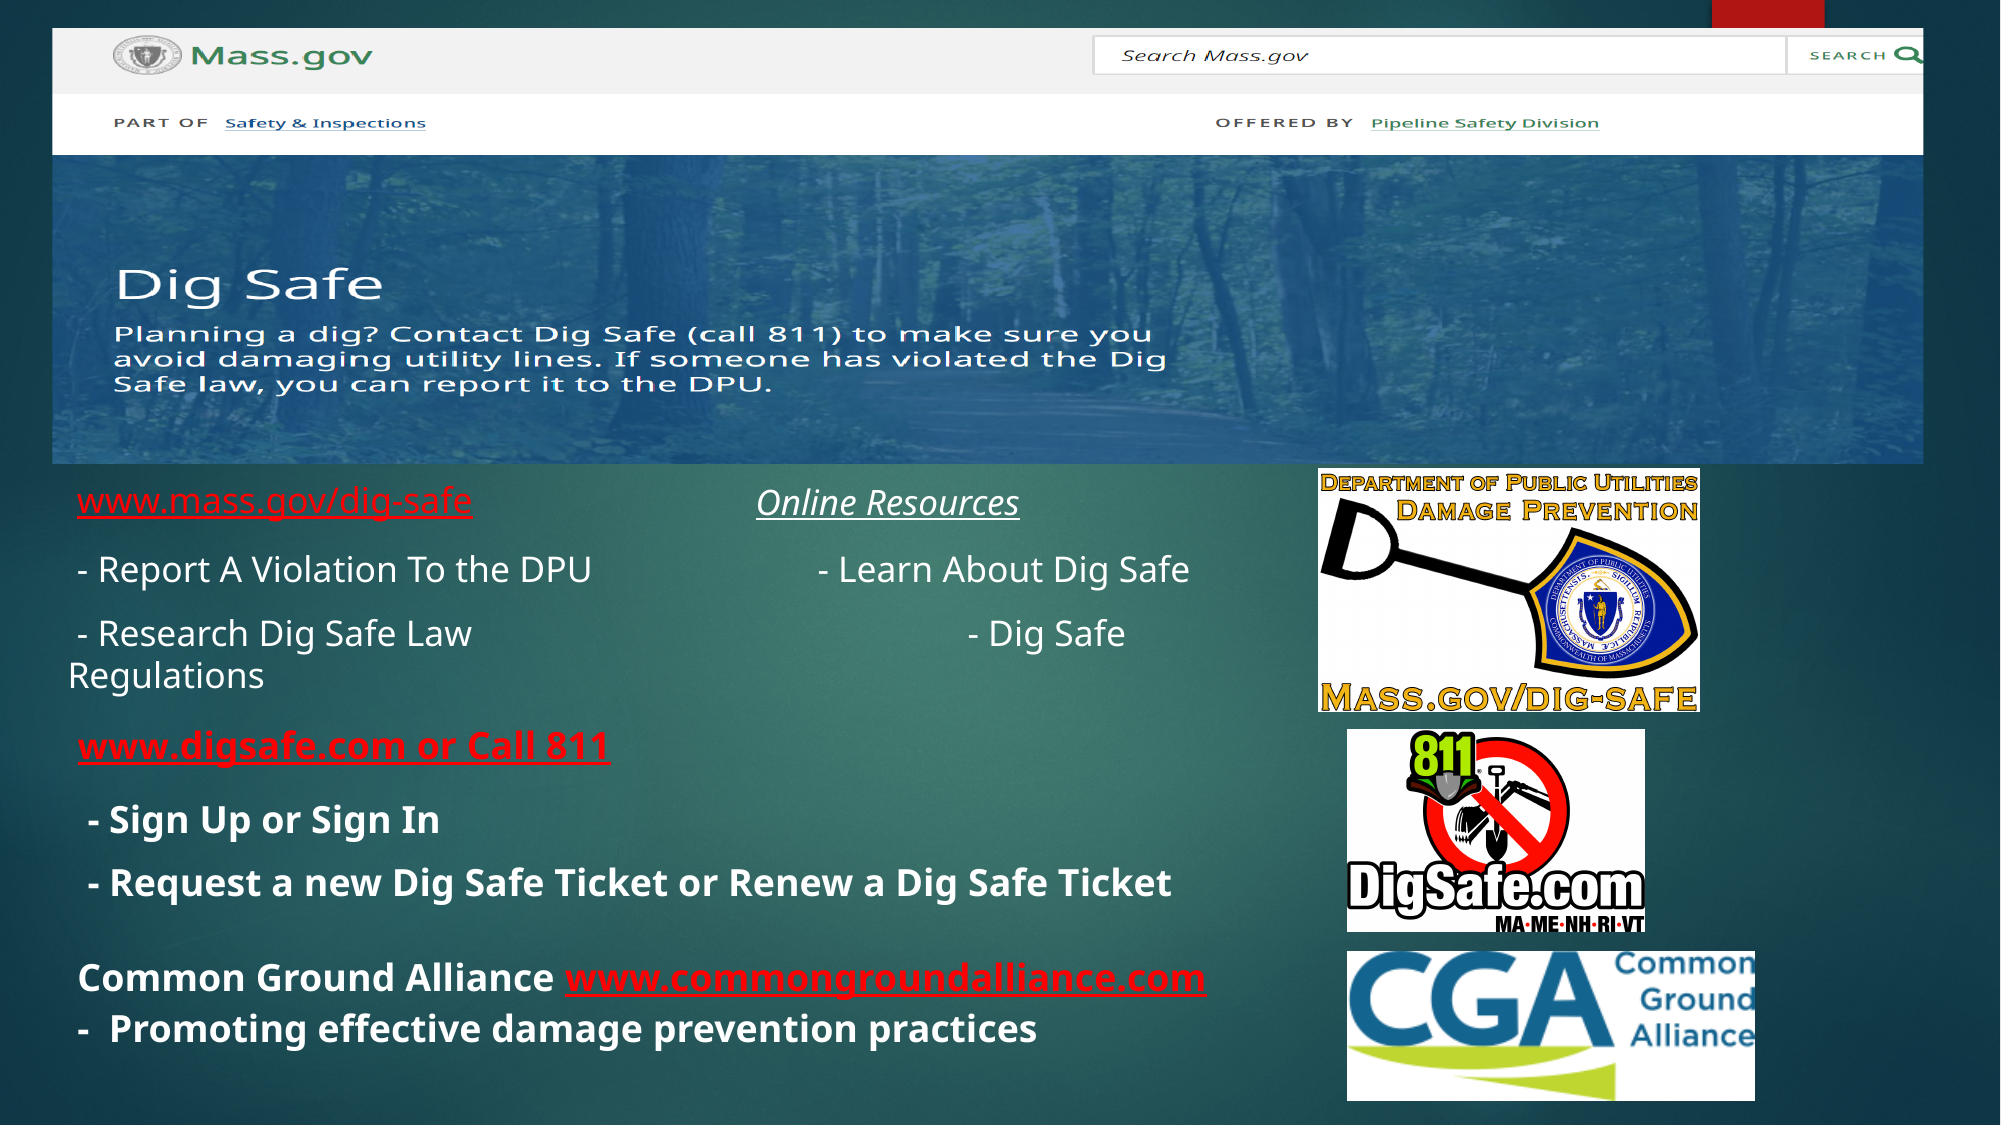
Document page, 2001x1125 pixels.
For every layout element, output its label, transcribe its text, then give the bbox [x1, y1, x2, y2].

picture [0, 0, 1924, 1125]
text_box Common Ground Alliance www.commongroundalliance.com - Promoting effective damage prevention practices [62, 946, 1338, 1057]
picture [1317, 468, 1700, 713]
table_header www.digsafe.com or Call 811 - Sign Up or Sign In - Request a new Dig Safe Ticket or Renew a Dig Safe Ticket [63, 712, 1338, 946]
list www.mass.gov/dig-safe - Report A Violation To the DPU - Learn About Dig Safe - Research Dig Safe Law - Dig Safe Regulations [52, 475, 1312, 708]
picture [1347, 951, 1755, 1125]
picture [1347, 729, 1645, 932]
